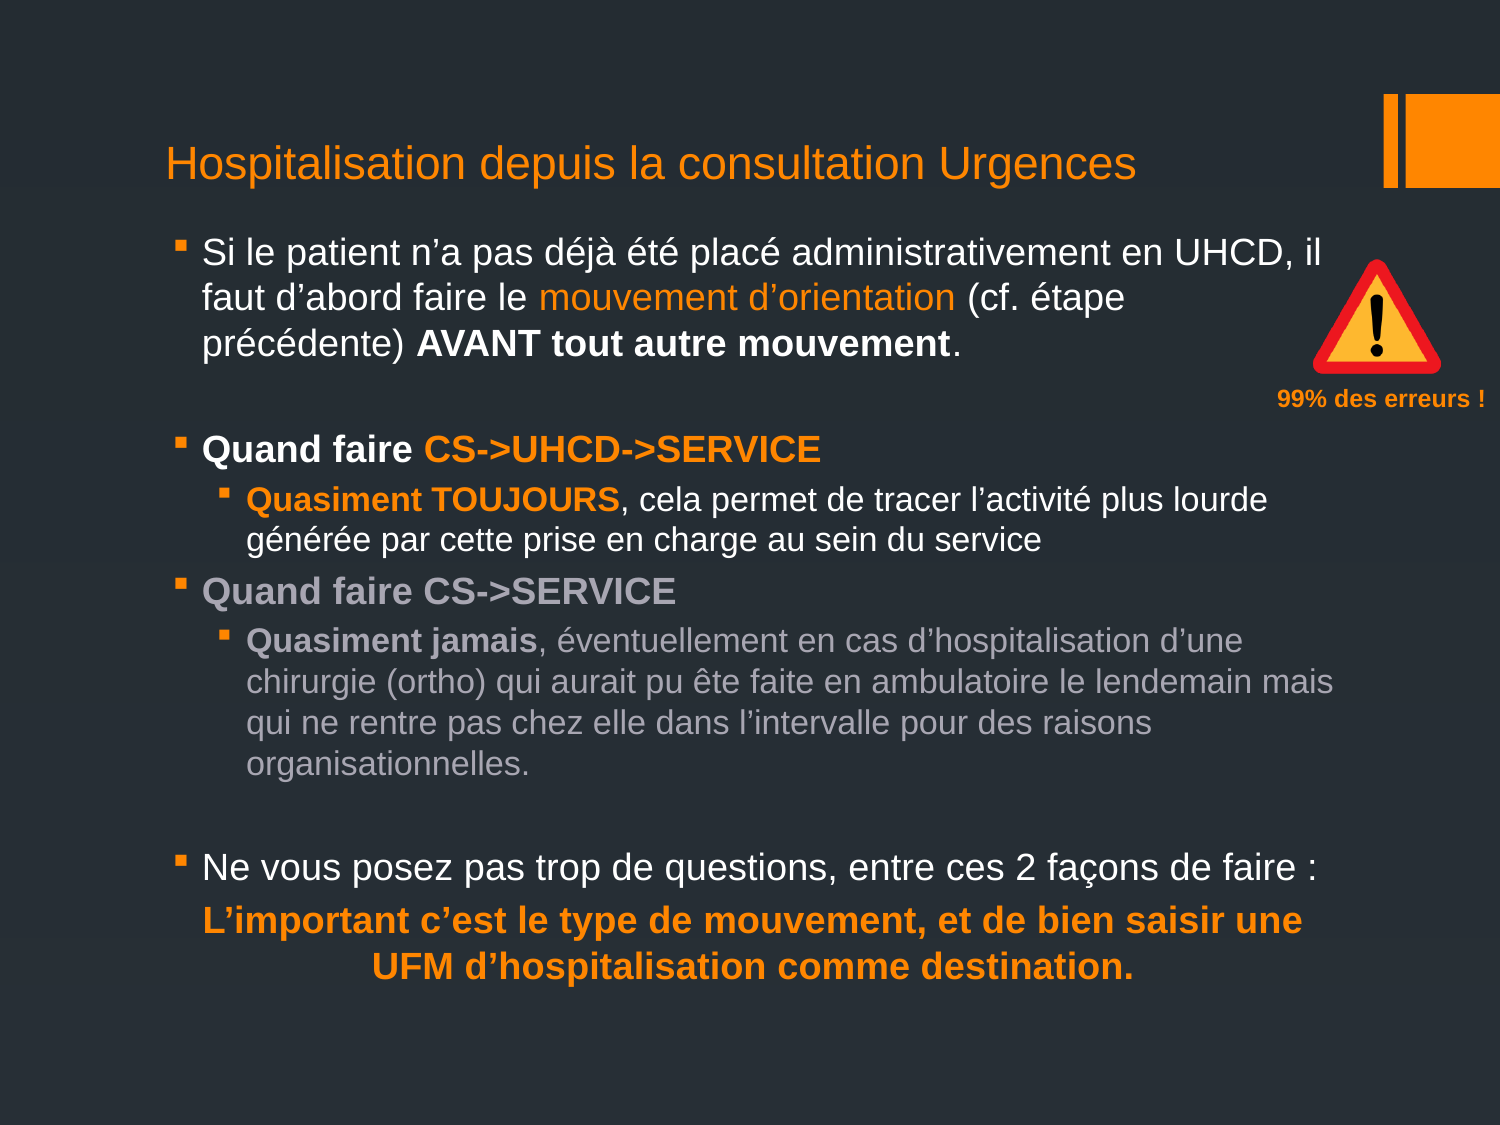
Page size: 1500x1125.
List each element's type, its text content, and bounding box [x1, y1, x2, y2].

title Hospitalisation depuis la consultation Urgences [150, 90, 1350, 197]
list Si le patient n’a pas déjà été placé administrativement en UHCD, il faut d’abord faire le mouvement d’orientation (cf. étape précédente) AVANT tout autre mouvement. Quand faire CS->UHCD->SERVICE Quasiment TOUJOURS, cela permet de tracer l’activité plus lourde générée par cette prise en charge au sein du service Quand faire CS->SERVICE Quasiment jamais, éventuellement en cas d’hospitalisation d’une chirurgie (ortho) qui aurait pu ête faite en ambulatoire le lendemain mais qui ne rentre pas chez elle dans l’intervalle pour des raisons organisationnelles. Ne vous posez pas trop de questions, entre ces 2 façons de faire : L’important c’est le type de mouvement, et de bien saisir une UFM d’hospitalisation comme destination. [150, 219, 1350, 1035]
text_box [1261, 250, 1500, 422]
